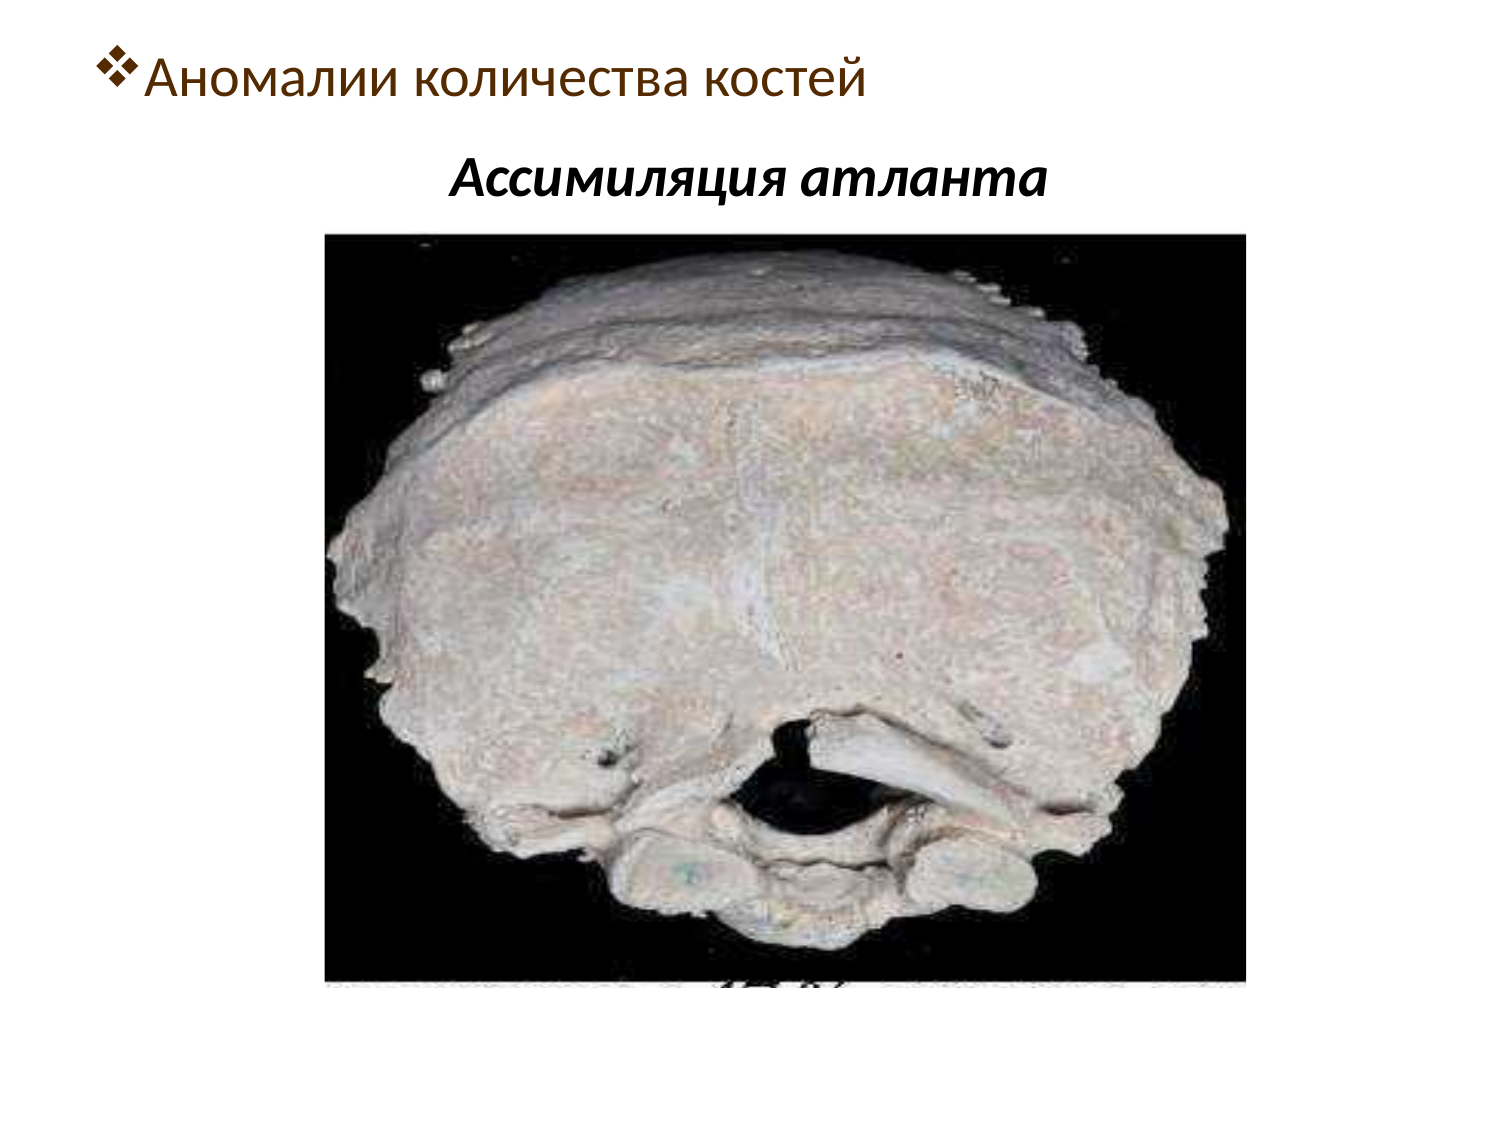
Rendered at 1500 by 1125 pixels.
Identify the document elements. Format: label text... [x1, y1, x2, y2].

text_box Аномалии количества костей [76, 30, 1125, 116]
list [324, 231, 1247, 988]
title Ассимиляция атланта [75, 113, 1425, 233]
